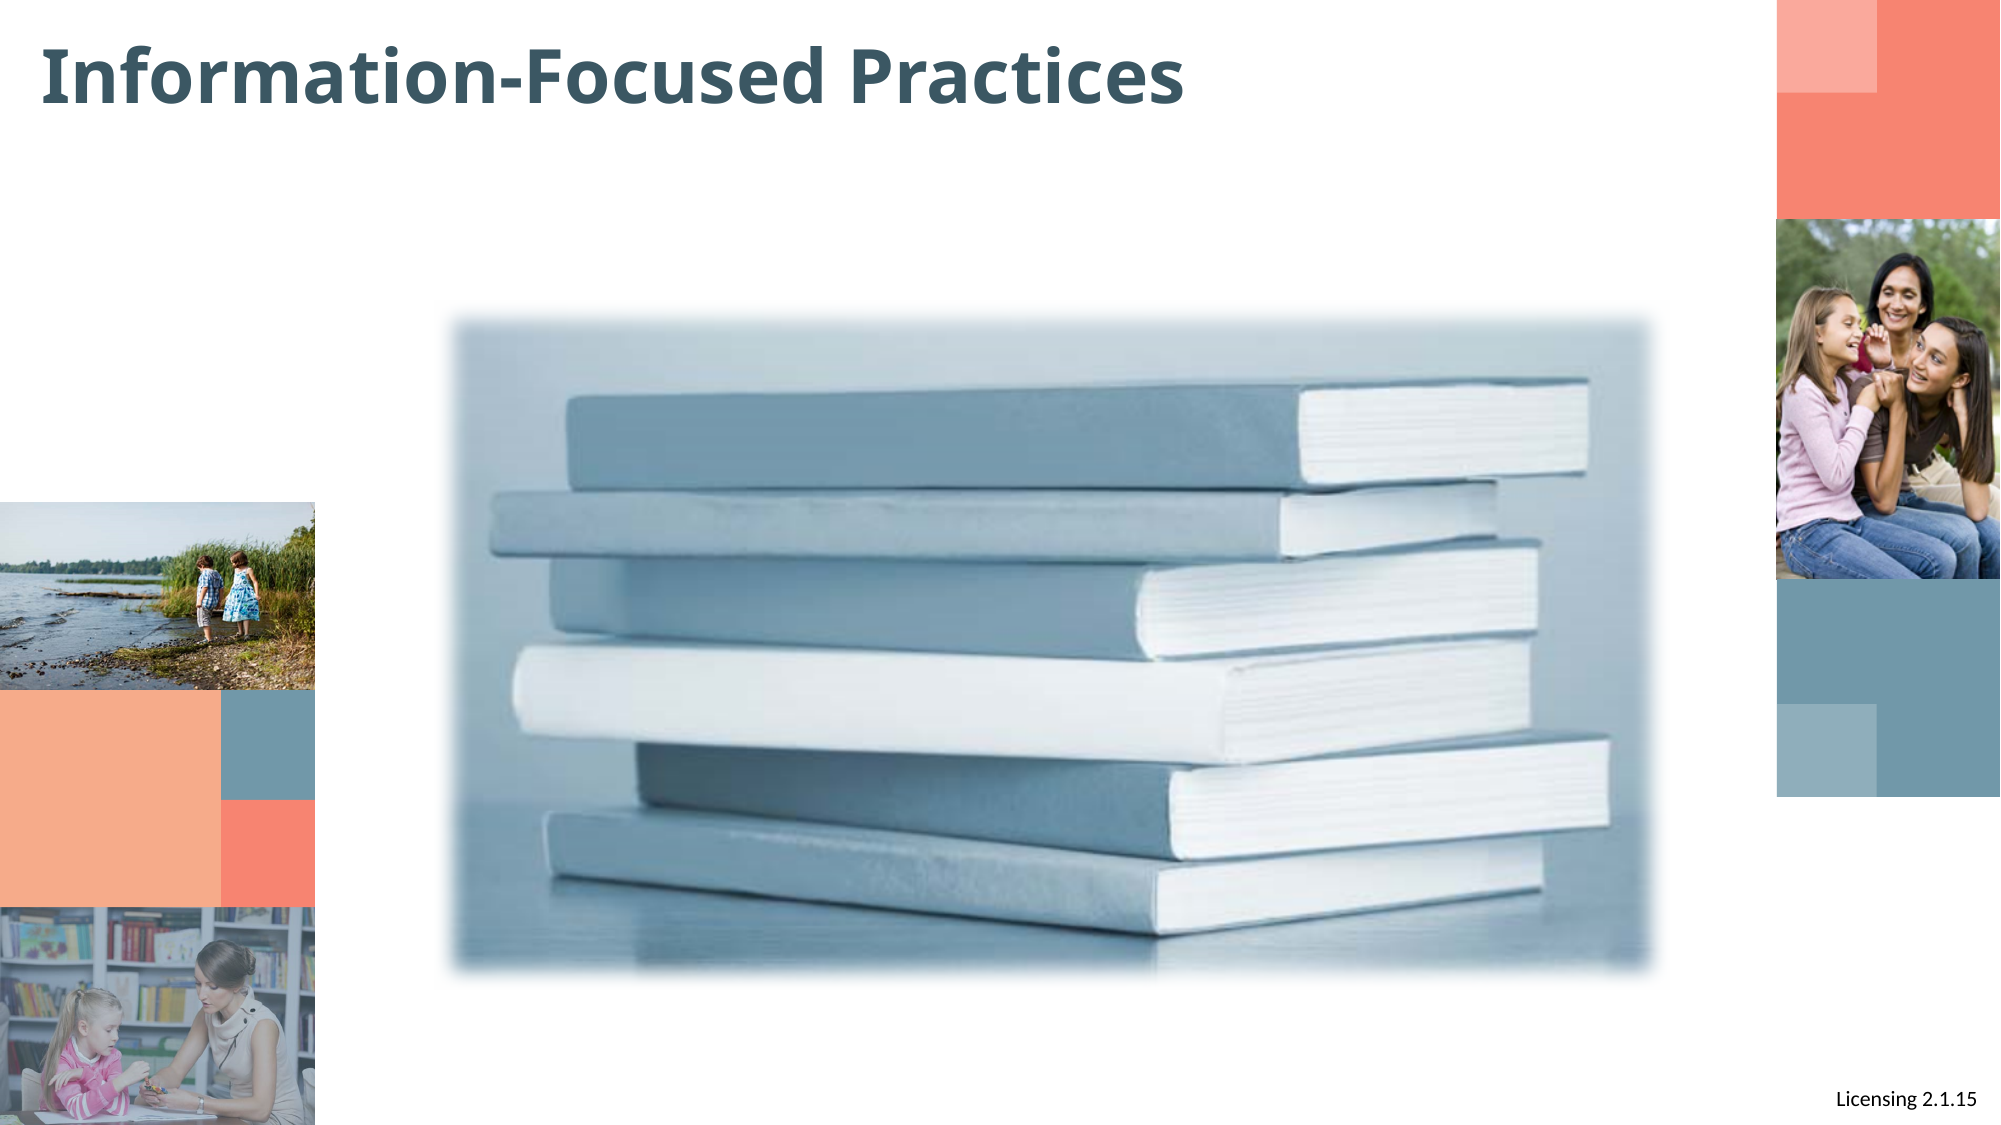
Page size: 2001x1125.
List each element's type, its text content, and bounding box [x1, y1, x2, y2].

title Information-Focused Practices [26, 22, 1699, 125]
picture [434, 300, 1670, 990]
text_box Licensing 2.1.15 [1821, 1077, 2000, 1125]
picture [0, 502, 315, 690]
picture [1776, 219, 2000, 579]
